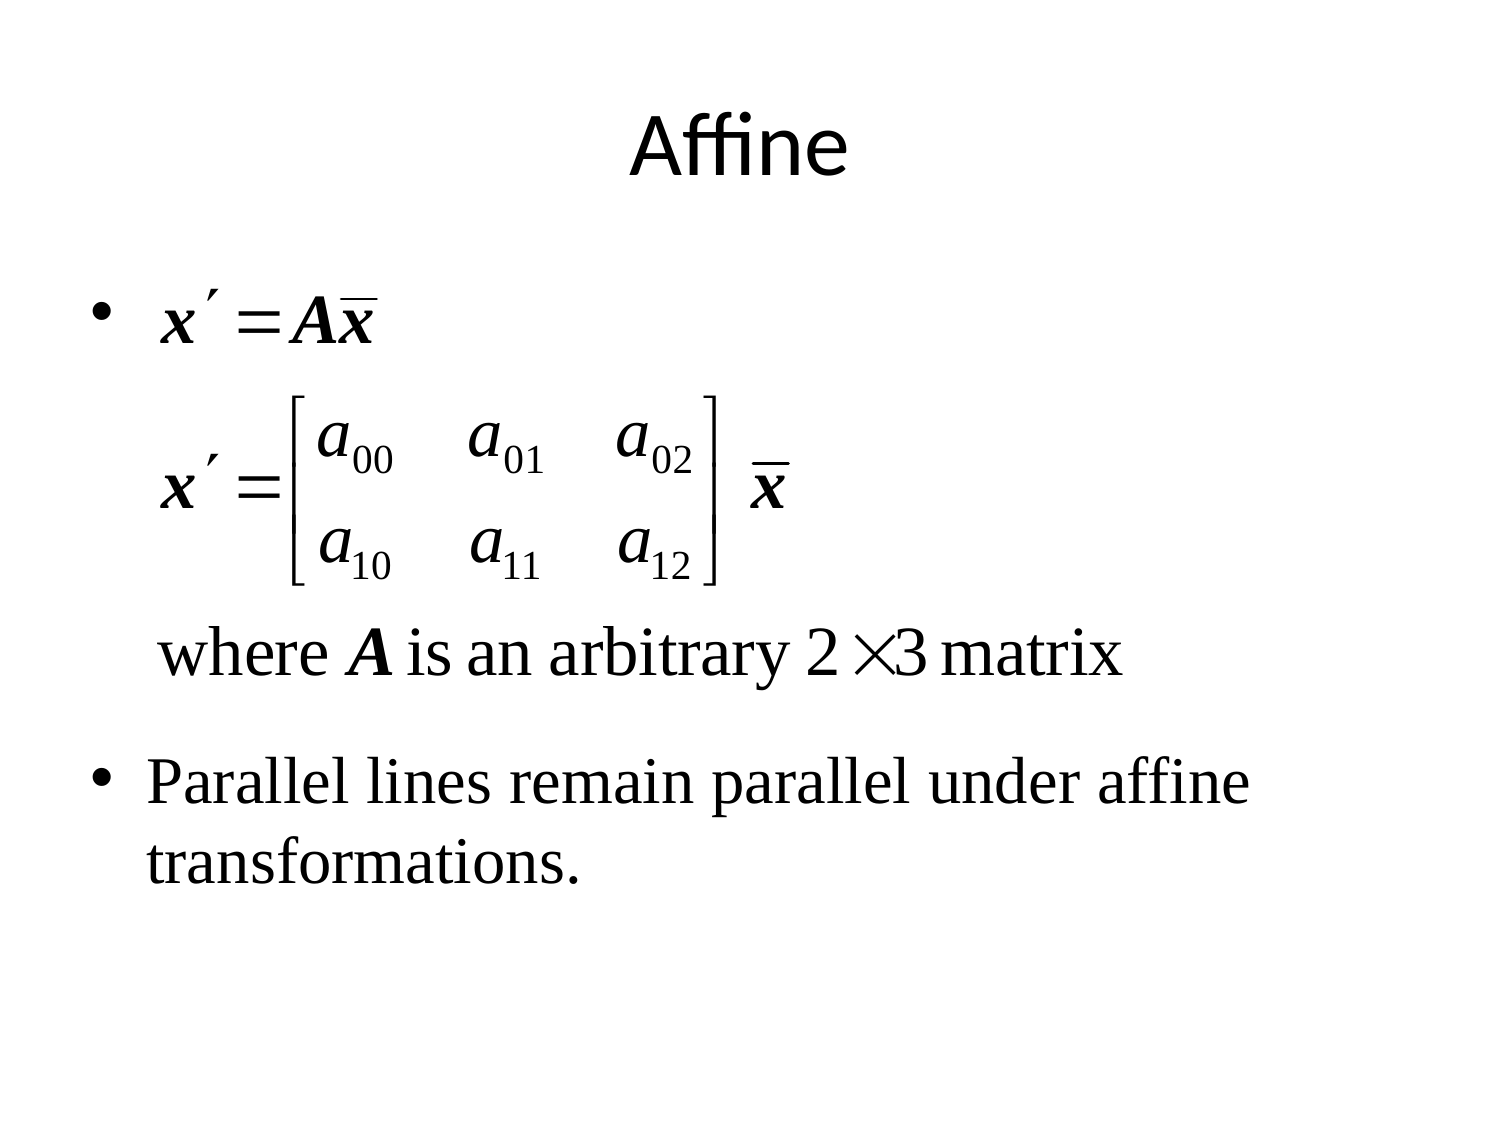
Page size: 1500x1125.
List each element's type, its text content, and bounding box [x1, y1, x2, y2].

list Parallel lines remain parallel under affine transformations. [75, 262, 1425, 1005]
title Affine [75, 45, 1425, 233]
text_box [145, 278, 1137, 704]
